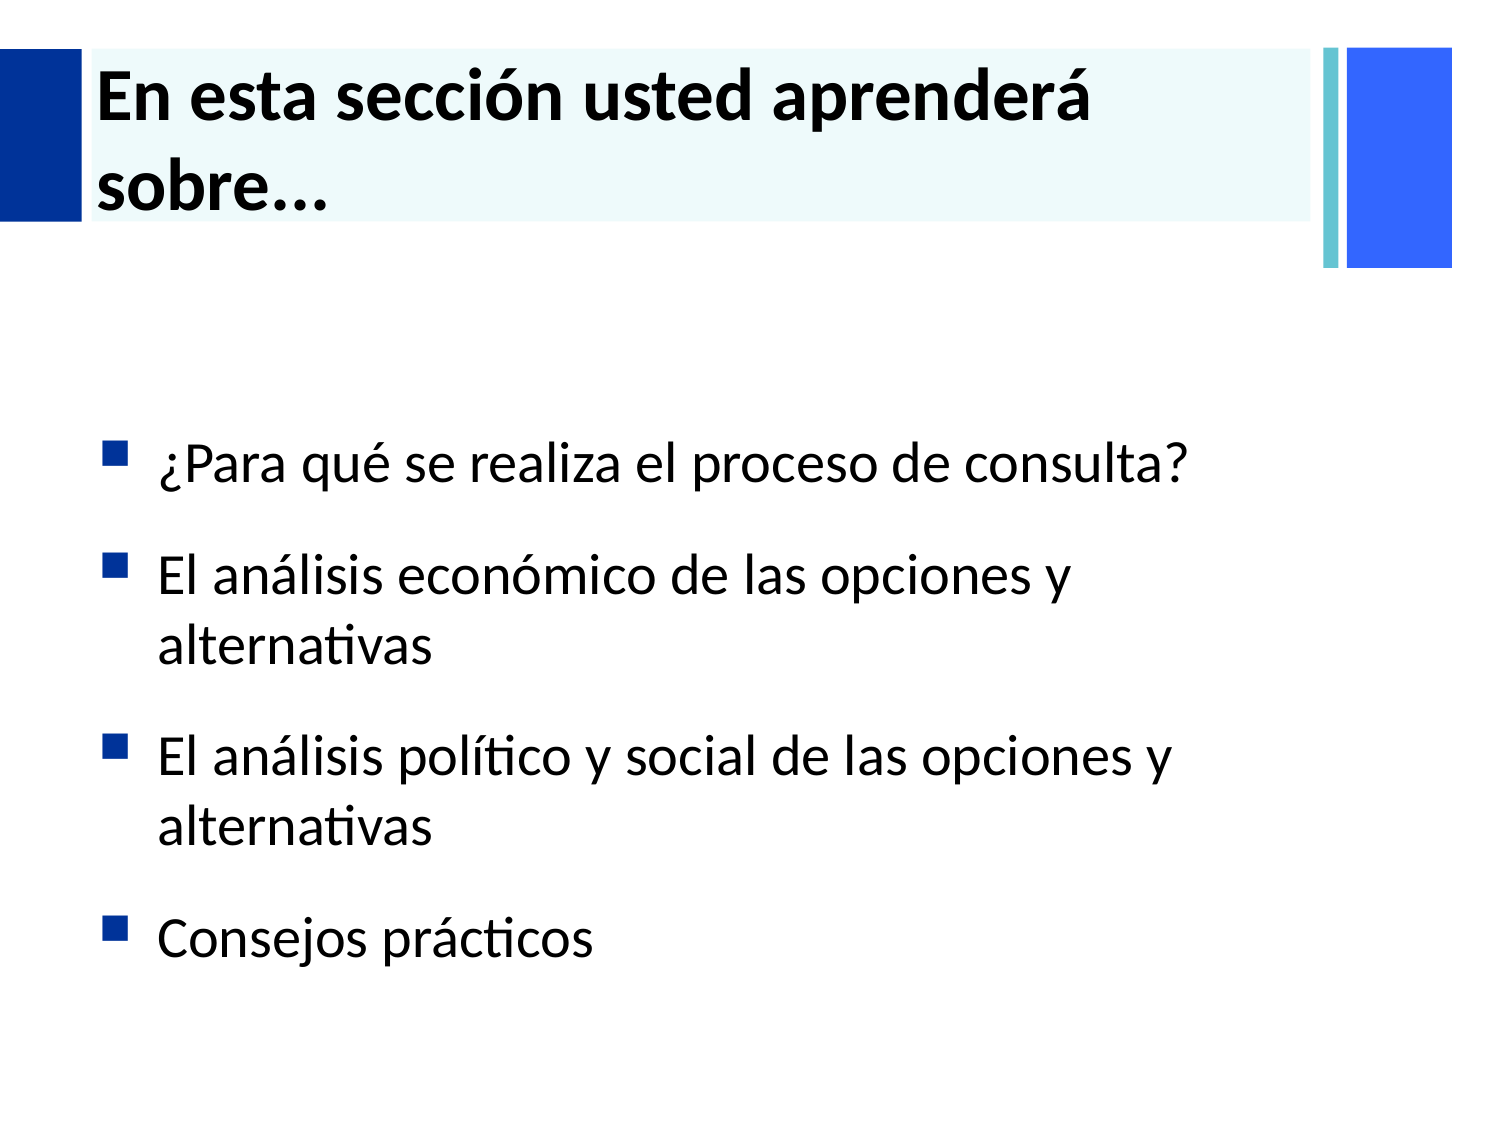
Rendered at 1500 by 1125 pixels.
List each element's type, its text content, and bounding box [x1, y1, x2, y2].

list ¿Para qué se realiza el proceso de consulta? El análisis económico de las opciones y alternativas El análisis político y social de las opciones y alternativas Consejos prácticos [83, 416, 1324, 975]
title En esta sección usted aprenderá sobre... [81, 51, 1322, 220]
